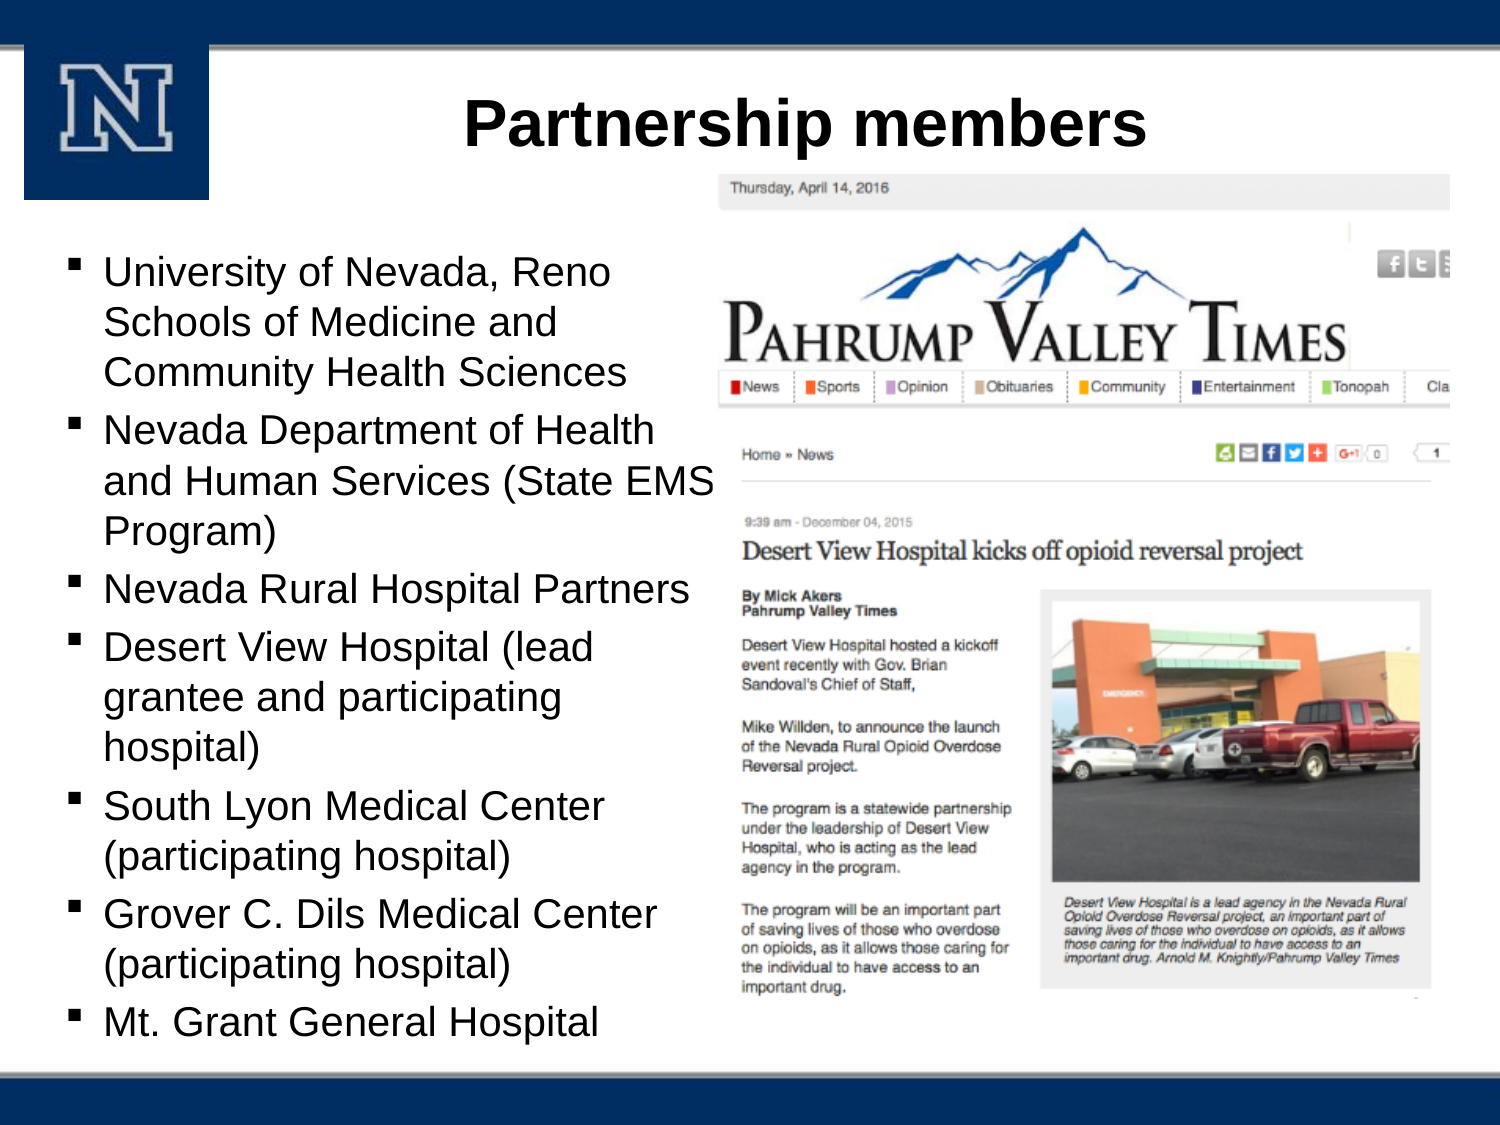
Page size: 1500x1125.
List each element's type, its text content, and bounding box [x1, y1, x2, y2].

list University of Nevada, Reno Schools of Medicine and Community Health Sciences Nevada Department of Health and Human Services (State EMS Program) Nevada Rural Hospital Partners Desert View Hospital (lead grantee and participating hospital) South Lyon Medical Center (participating hospital) Grover C. Dils Medical Center (participating hospital) Mt. Grant General Hospital [50, 237, 710, 1005]
title Partnership members [237, 62, 1375, 188]
picture [0, 0, 1500, 200]
picture [0, 1062, 1500, 1125]
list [712, 174, 1451, 999]
